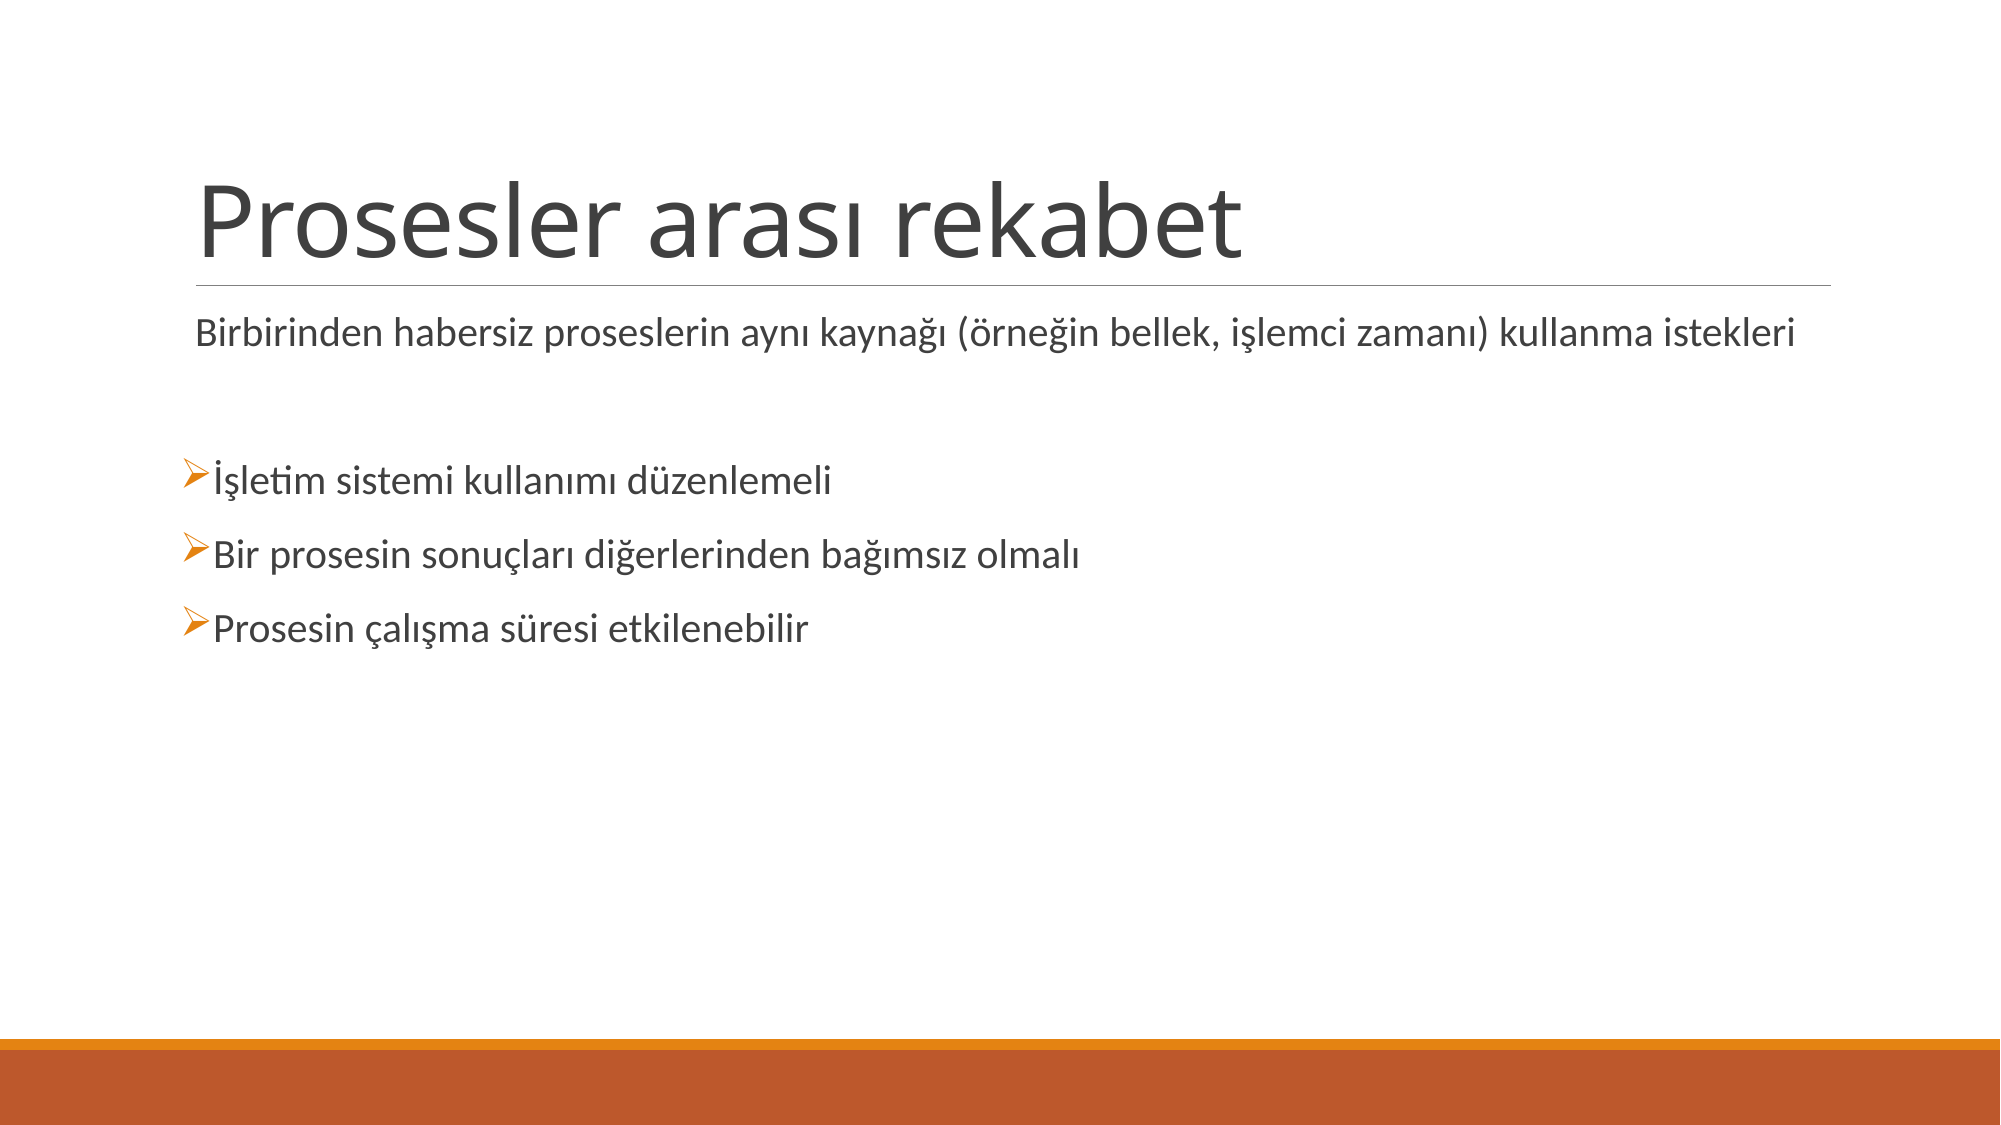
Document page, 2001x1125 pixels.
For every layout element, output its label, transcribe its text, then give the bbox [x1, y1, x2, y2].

title Prosesler arası rekabet [180, 47, 1830, 285]
list Birbirinden habersiz proseslerin aynı kaynağı (örneğin bellek, işlemci zamanı) kullanma istekleri İşletim sistemi kullanımı düzenlemeli Bir prosesin sonuçları diğerlerinden bağımsız olmalı Prosesin çalışma süresi etkilenebilir [180, 302, 1830, 963]
